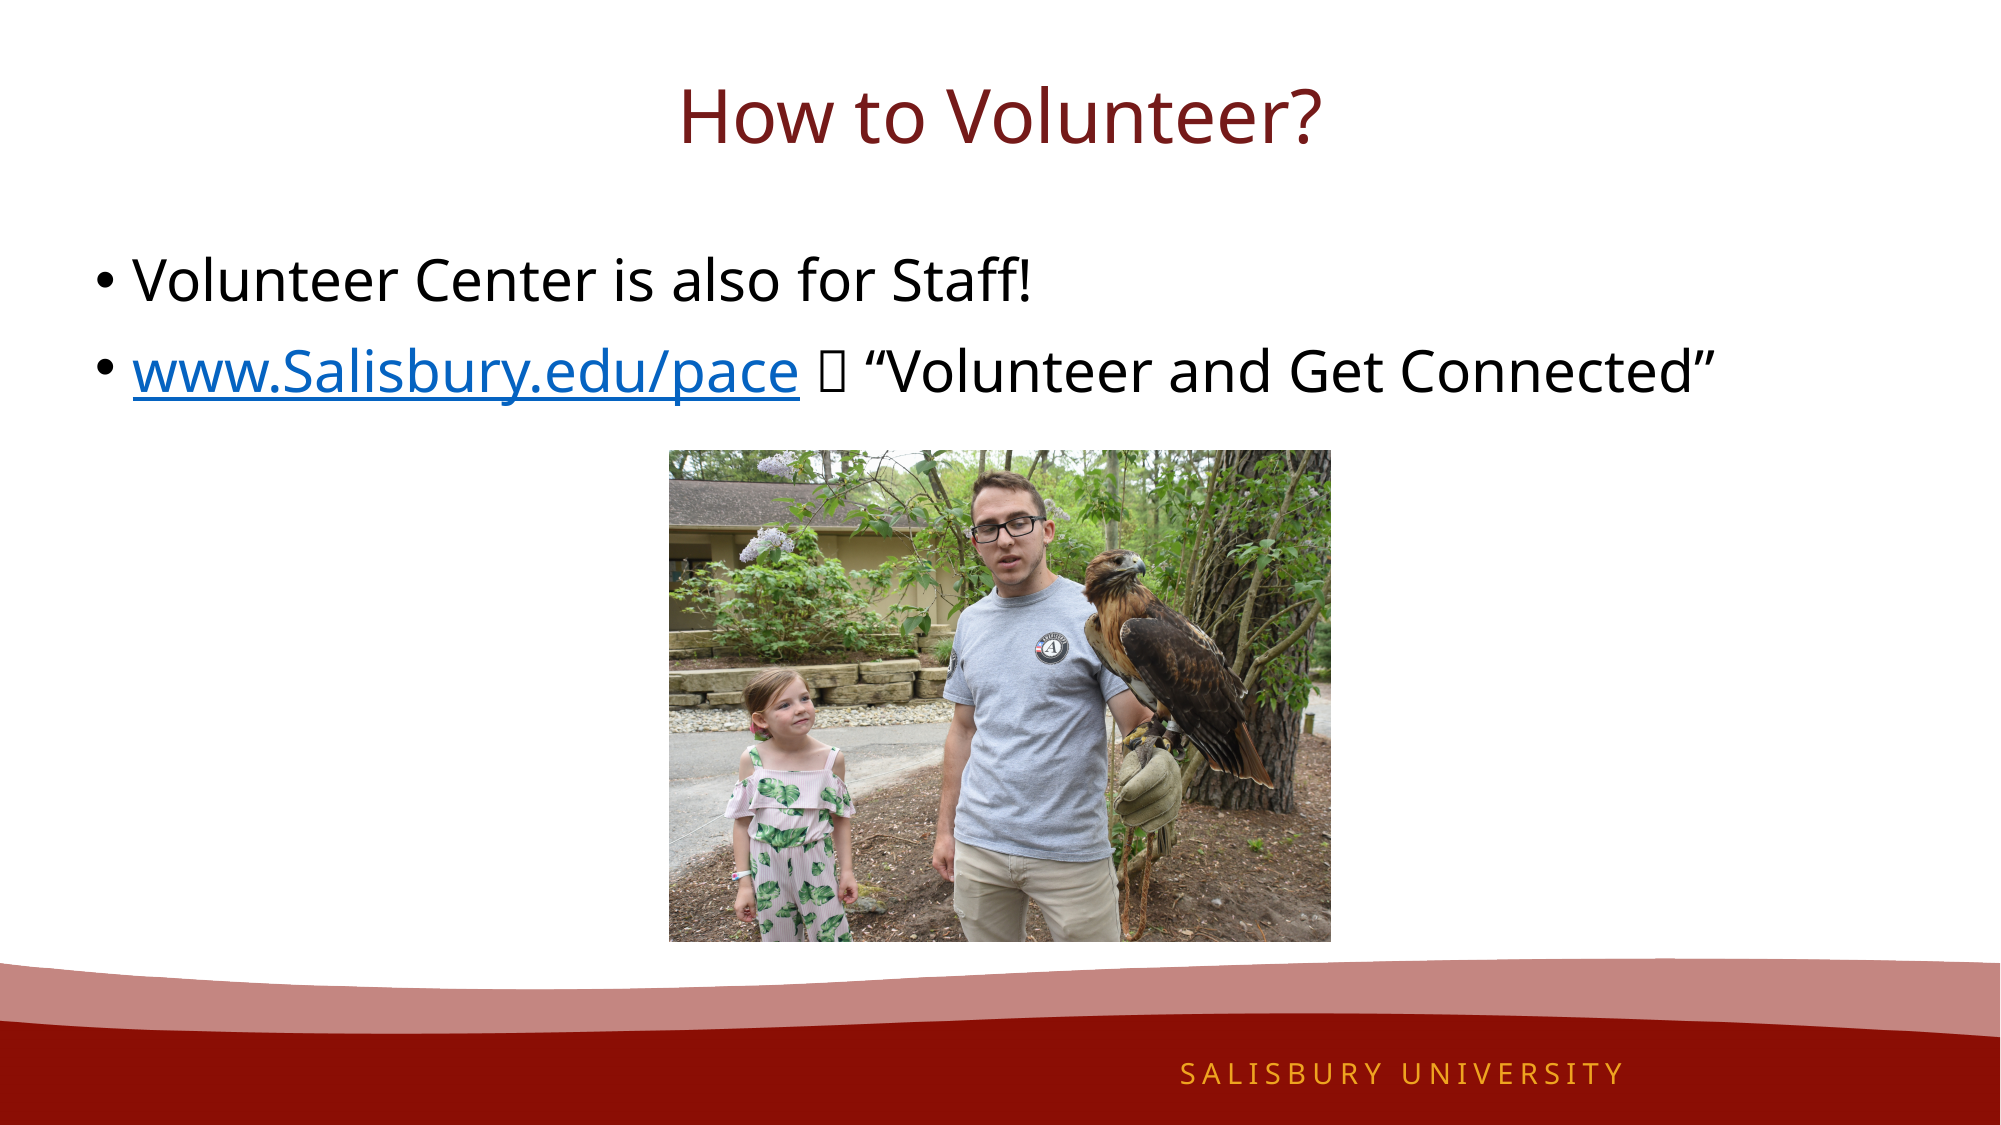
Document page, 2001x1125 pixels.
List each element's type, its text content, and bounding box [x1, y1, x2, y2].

picture [669, 450, 1331, 942]
title How to Volunteer? [80, 70, 1920, 217]
list Volunteer Center is also for Staff! www.Salisbury.edu/pace  “Volunteer and Get Connected” [80, 243, 1920, 942]
picture [0, 958, 2001, 1125]
